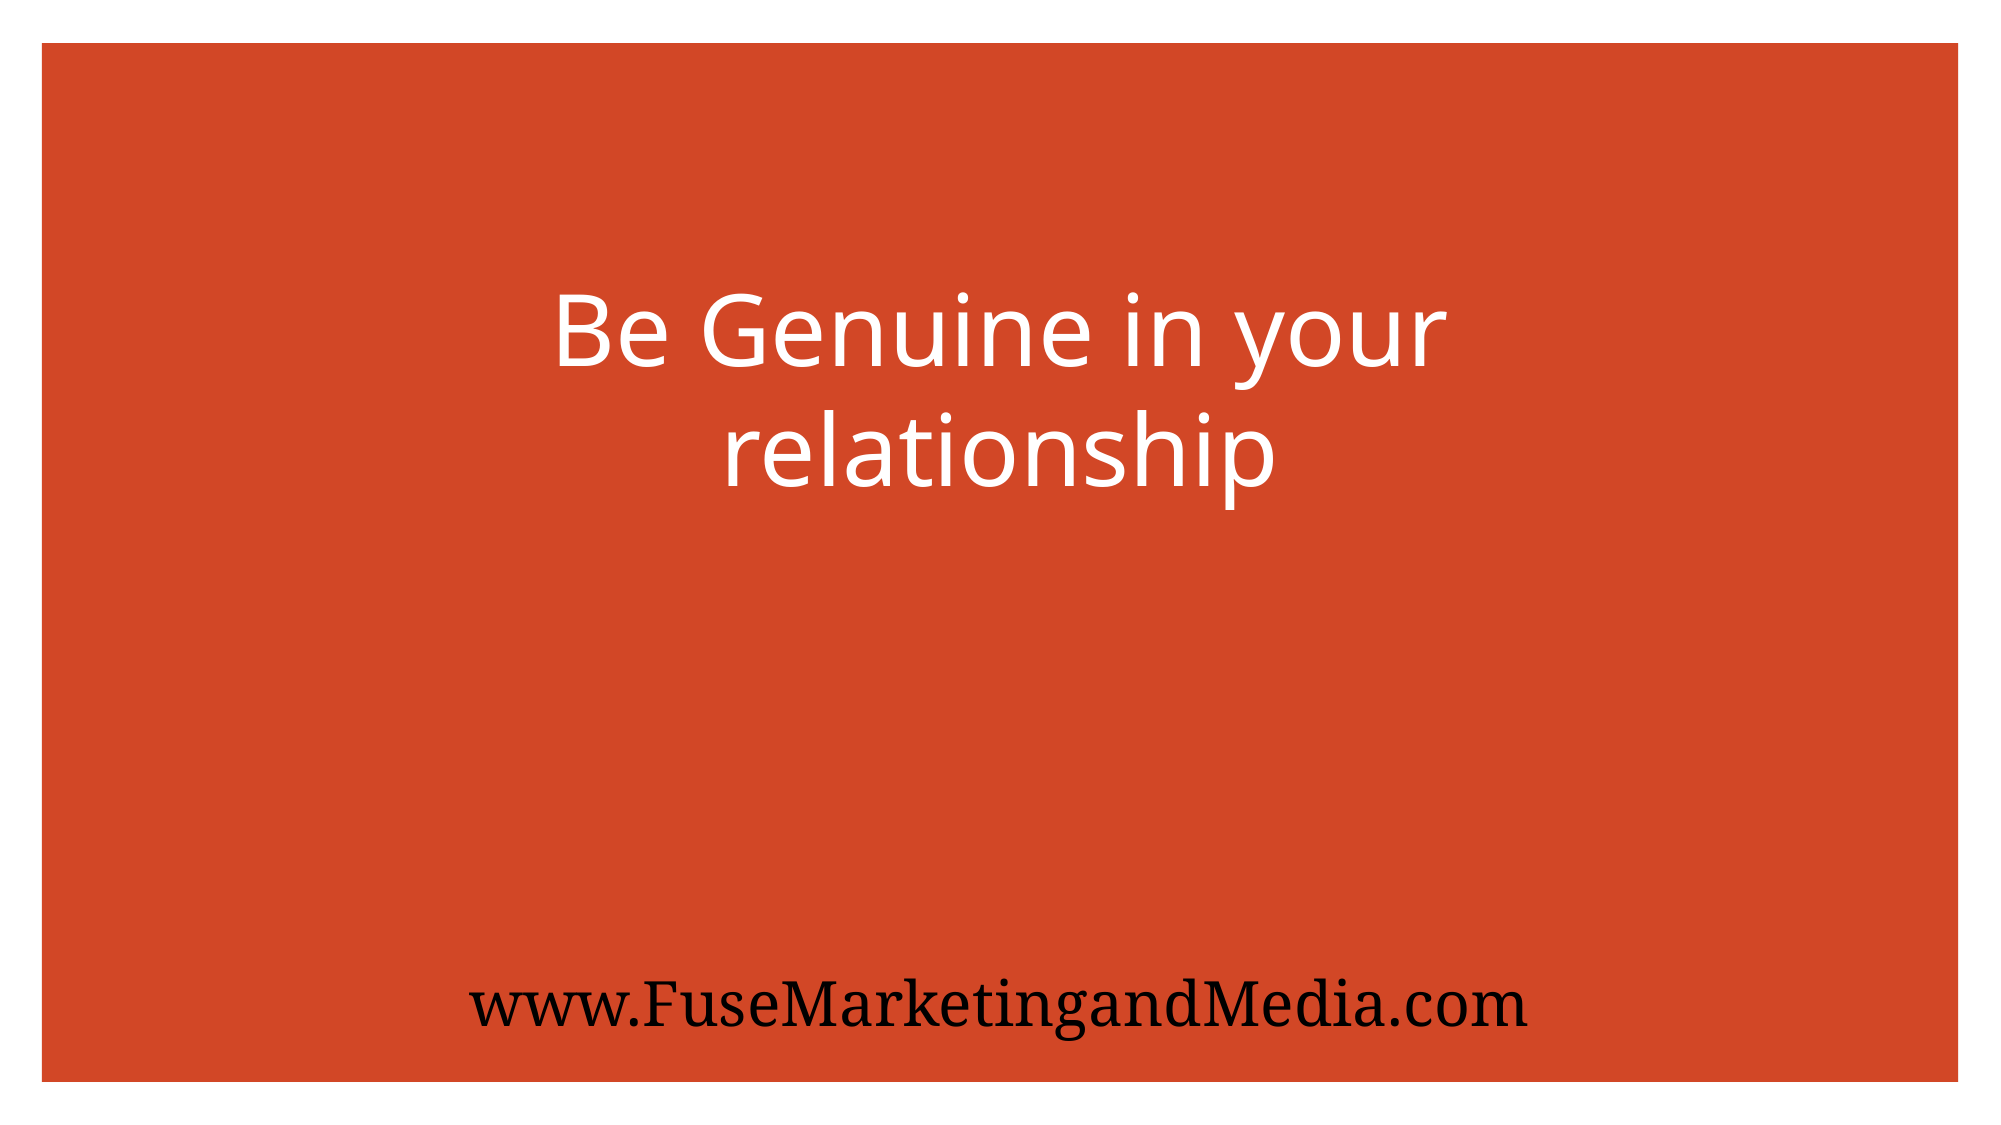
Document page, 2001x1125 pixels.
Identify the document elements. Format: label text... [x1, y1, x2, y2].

text_box www.FuseMarketingandMedia.com [42, 956, 1958, 1047]
title Be Genuine in your relationship [137, 190, 1863, 583]
